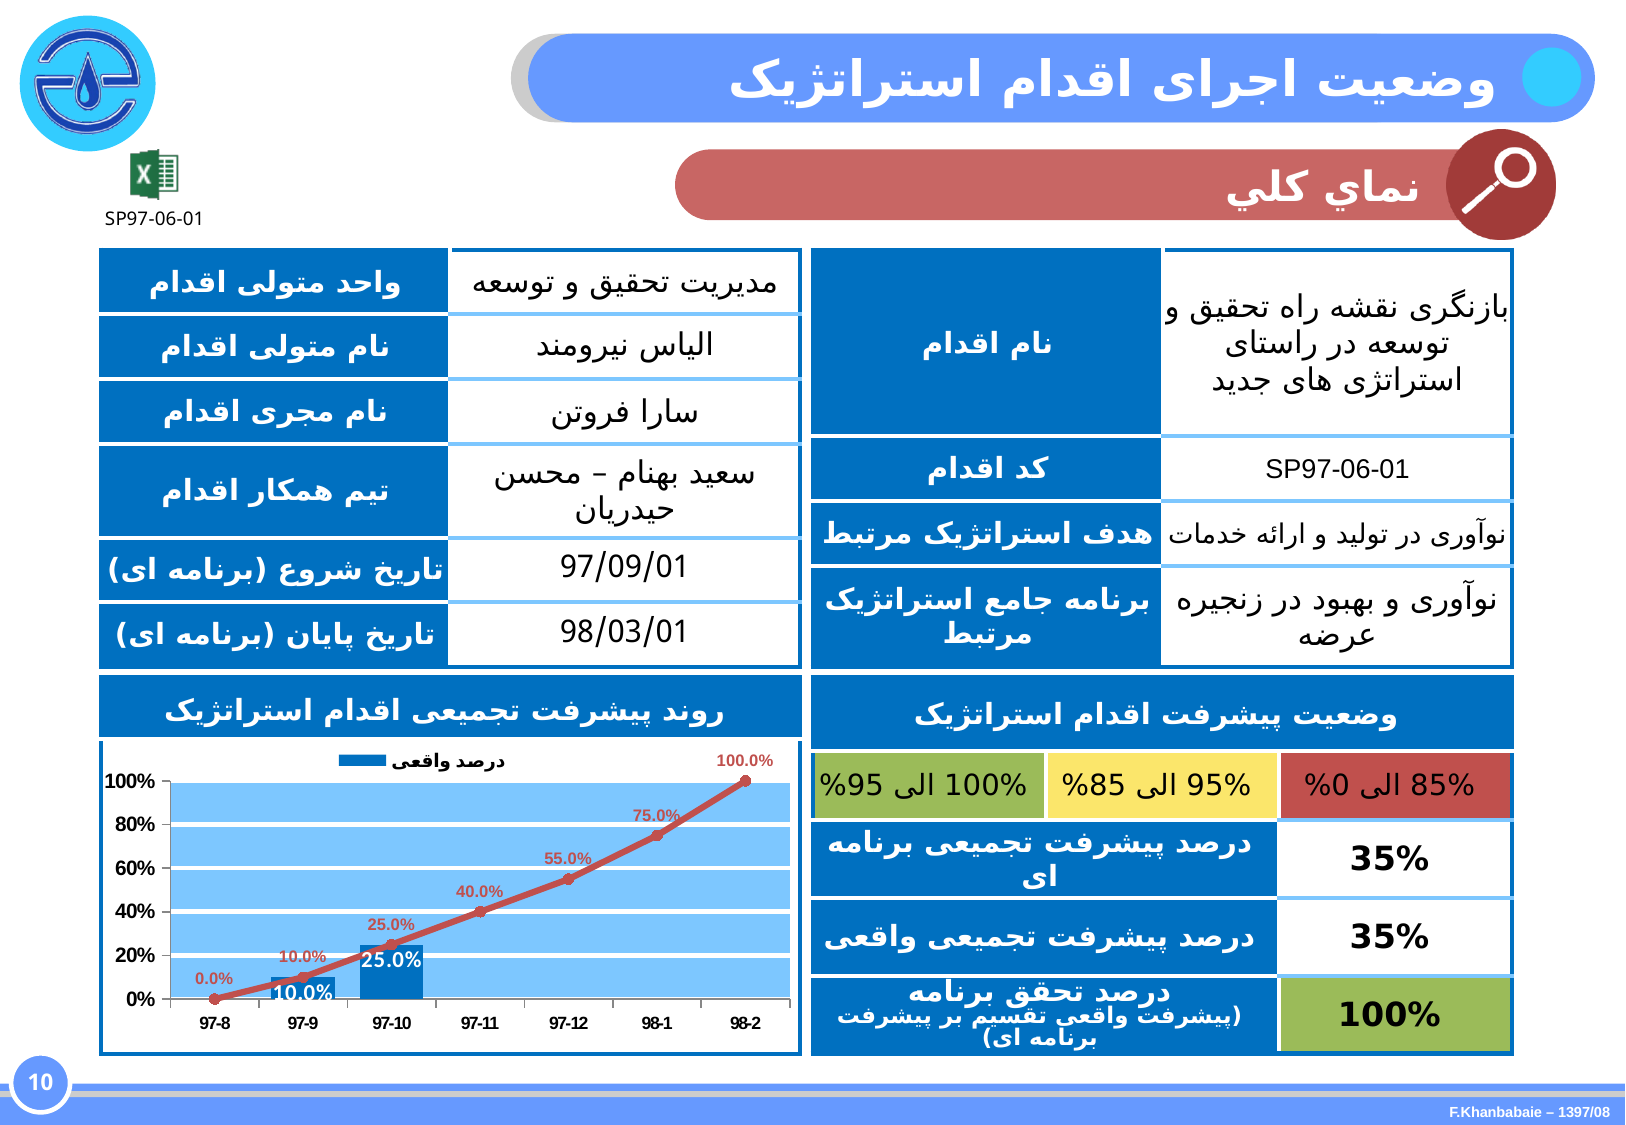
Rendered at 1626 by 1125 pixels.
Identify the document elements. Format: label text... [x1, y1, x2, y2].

table_cell نام مجری اقدام [103, 381, 448, 442]
table_cell 100% [1281, 978, 1510, 1051]
table_cell نام متولی اقدام [103, 316, 448, 377]
table_cell تاريخ پایان (برنامه ای) [103, 604, 448, 665]
table_cell تاريخ شروع (برنامه ای) [103, 540, 448, 600]
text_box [79, 148, 230, 276]
table_cell کد اقدام [815, 438, 1161, 499]
table_header نام اقدام [815, 252, 1161, 434]
table_cell درصد پیشرفت تجمیعی برنامه ای [815, 822, 1277, 896]
table_header بازنگری نقشه راه تحقیق و توسعه در راستای استراتژی های جدید [1165, 252, 1510, 434]
table_header وضعیت پیشرفت اقدام استراتژیک [815, 679, 1510, 749]
table_cell 97/09/01 [452, 540, 798, 600]
text_box نماي كلي [683, 149, 1437, 220]
table_cell درصد تحقق برنامه (پیشرفت واقعی تقسیم بر پیشرفت برنامه ای) [815, 978, 1277, 1051]
table_cell درصد پیشرفت تجمیعی واقعی [815, 900, 1277, 974]
table_cell 85% الی 0% [1281, 753, 1510, 818]
table_cell تیم همکار اقدام [103, 446, 448, 536]
table_cell الیاس نیرومند [452, 316, 798, 377]
table_cell 98/03/01 [452, 604, 798, 665]
table_header مدیریت تحقیق و توسعه [452, 252, 798, 312]
table_cell 35% [1281, 822, 1510, 896]
table_cell هدف استراتژیک مرتبط [815, 503, 1161, 564]
table_header واحد متولی اقدام [103, 252, 448, 312]
table_cell نوآوری در تولید و ارائه خدمات [1165, 503, 1510, 564]
table_cell 100% الی 95% [815, 753, 1044, 818]
table_cell سعید بهنام – محسن حیدریان [452, 446, 798, 536]
table_cell SP97-06-01 [1165, 438, 1510, 499]
table_cell 35% [1281, 900, 1510, 974]
table_cell برنامه جامع استراتژیک مرتبط [815, 568, 1161, 665]
table_cell سارا فروتن [452, 381, 798, 442]
chart [103, 743, 793, 1050]
table_cell 95% الی 85% [1048, 753, 1277, 818]
table_header روند پیشرفت تجمیعی اقدام استراتژیک [103, 679, 798, 737]
title وضعیت اجرای اقدام استراتژیک [566, 32, 1513, 122]
text_box [707, 149, 1441, 221]
table_cell [103, 741, 798, 1052]
picture [33, 27, 141, 135]
text_box [675, 162, 683, 208]
picture [1446, 129, 1557, 240]
table_cell نوآوری و بهبود در زنجیره عرضه [1165, 568, 1510, 665]
